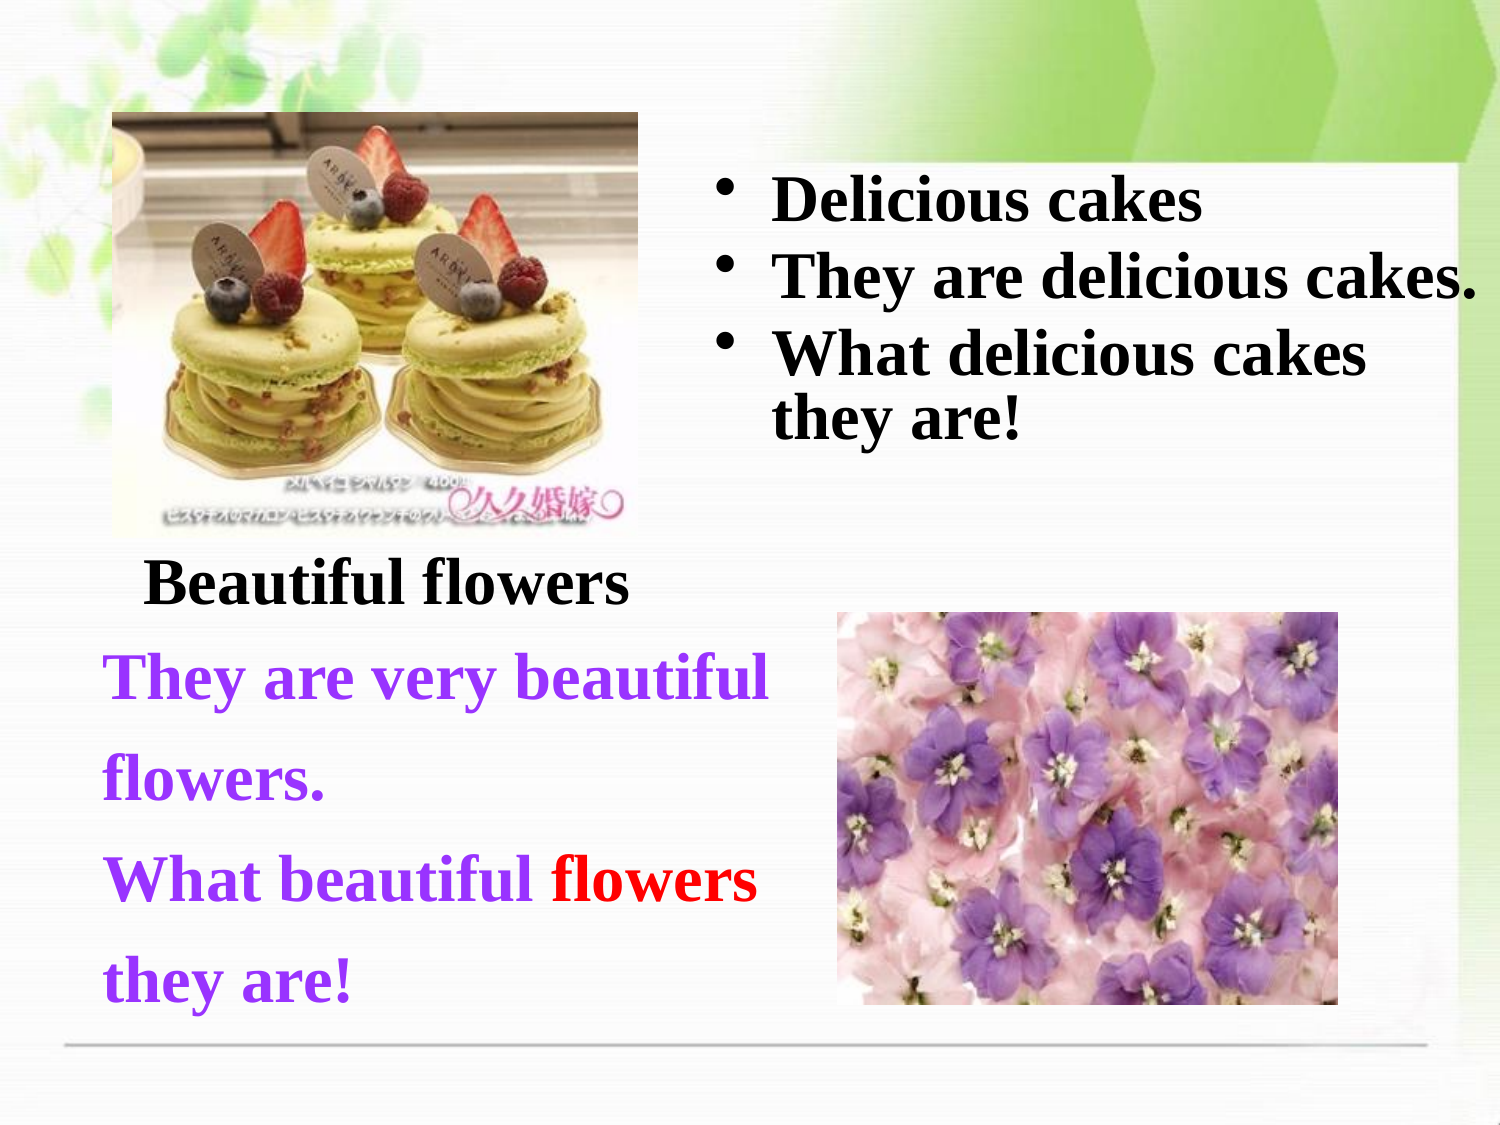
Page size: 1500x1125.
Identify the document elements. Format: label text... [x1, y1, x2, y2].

title Beautiful flowers [0, 500, 775, 625]
list Delicious cakes They are delicious cakes. What delicious cakes they are! [699, 162, 1500, 368]
picture [0, 0, 1500, 1125]
text_box They are very beautiful flowers. What beautiful flowers they are! [87, 637, 813, 1024]
